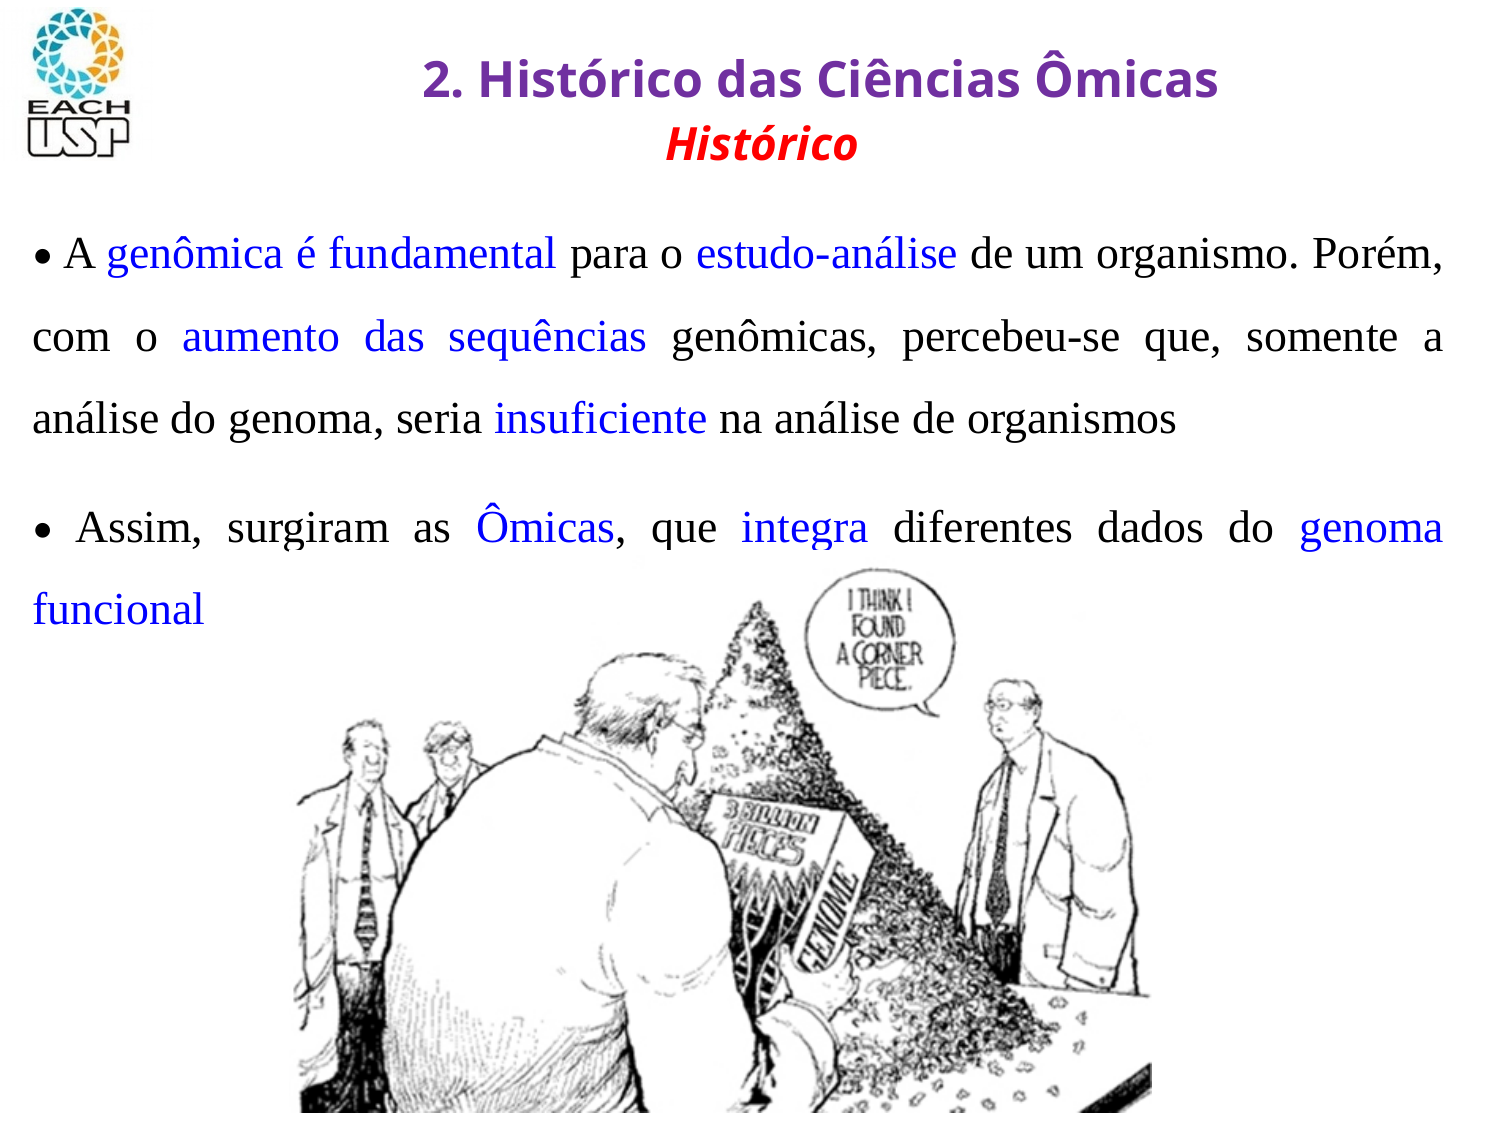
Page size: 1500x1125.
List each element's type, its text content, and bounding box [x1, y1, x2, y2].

text_box Histórico [620, 102, 902, 188]
text_box 2. Histórico das Ciências Ômicas [407, 9, 1258, 116]
picture [288, 550, 1152, 1114]
text_box • A genômica é fundamental para o estudo-análise de um organismo. Porém, com o aumento das sequências genômicas, percebeu-se que, somente a análise do genoma, seria insuficiente na análise de organismos • Assim, surgiram as Ômicas, que integra diferentes dados do genoma funcional [17, 188, 1459, 642]
picture [0, 6, 154, 162]
